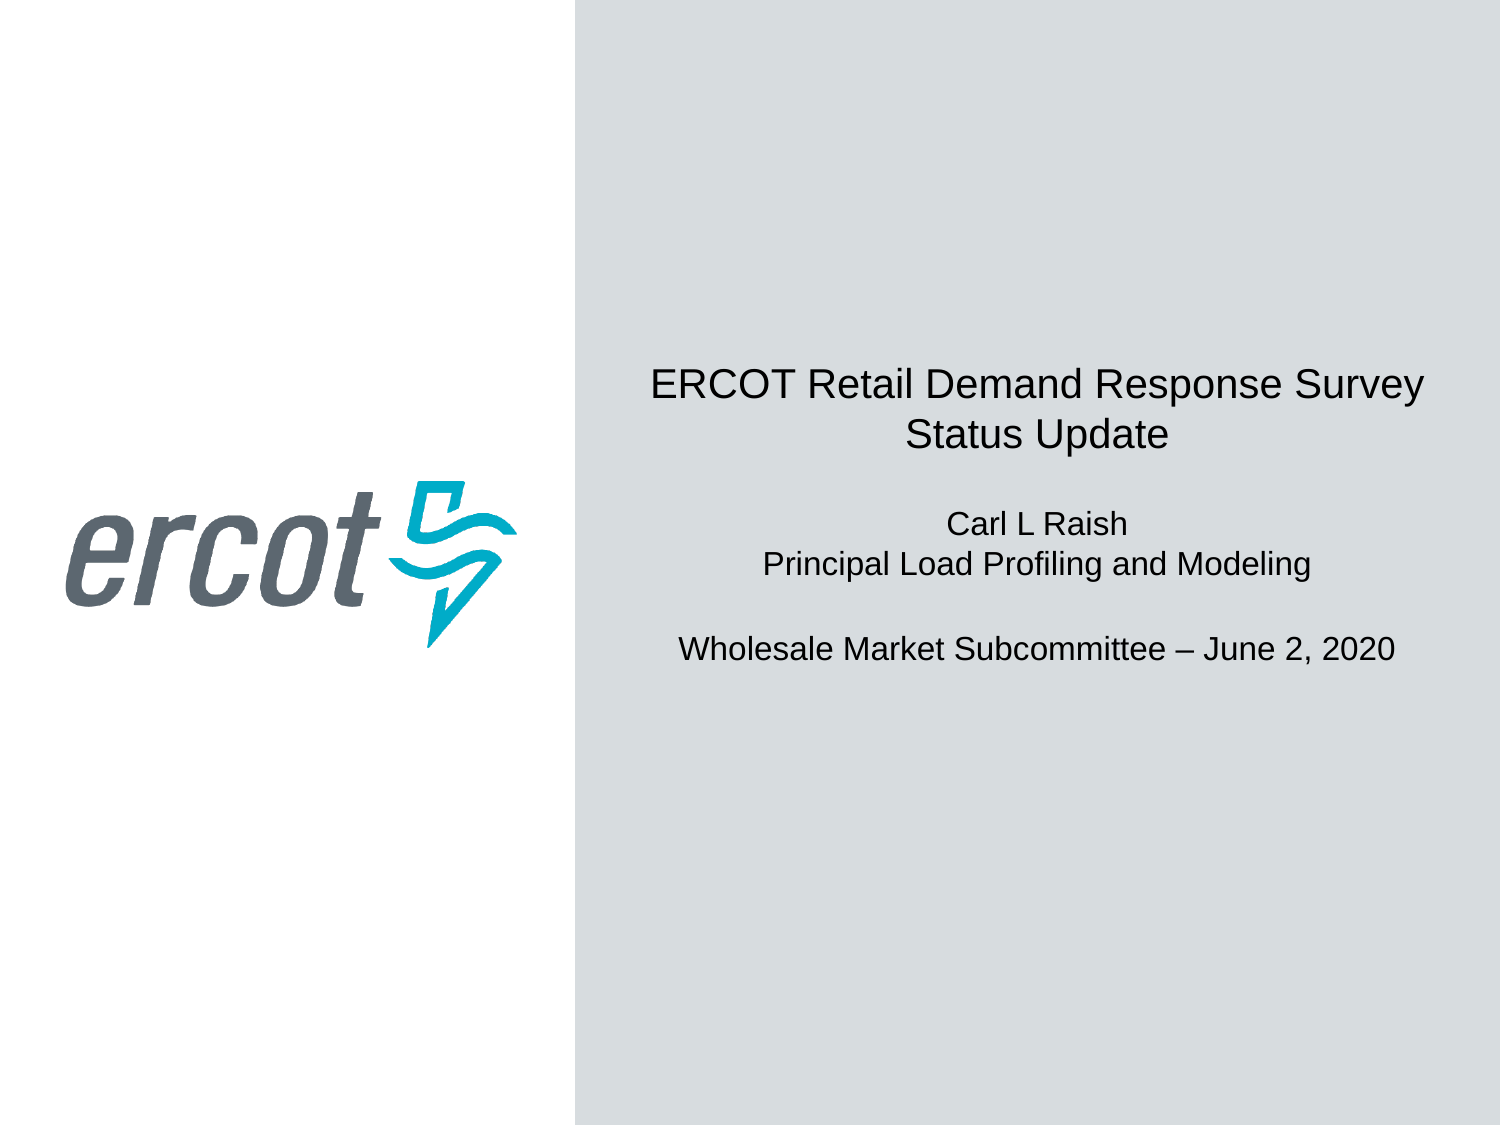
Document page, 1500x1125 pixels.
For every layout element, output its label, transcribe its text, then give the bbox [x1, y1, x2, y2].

text_box ERCOT Retail Demand Response Survey Status Update Carl L Raish Principal Load Profiling and Modeling Wholesale Market Subcommittee – June 2, 2020 [612, 349, 1463, 675]
picture [56, 471, 525, 654]
